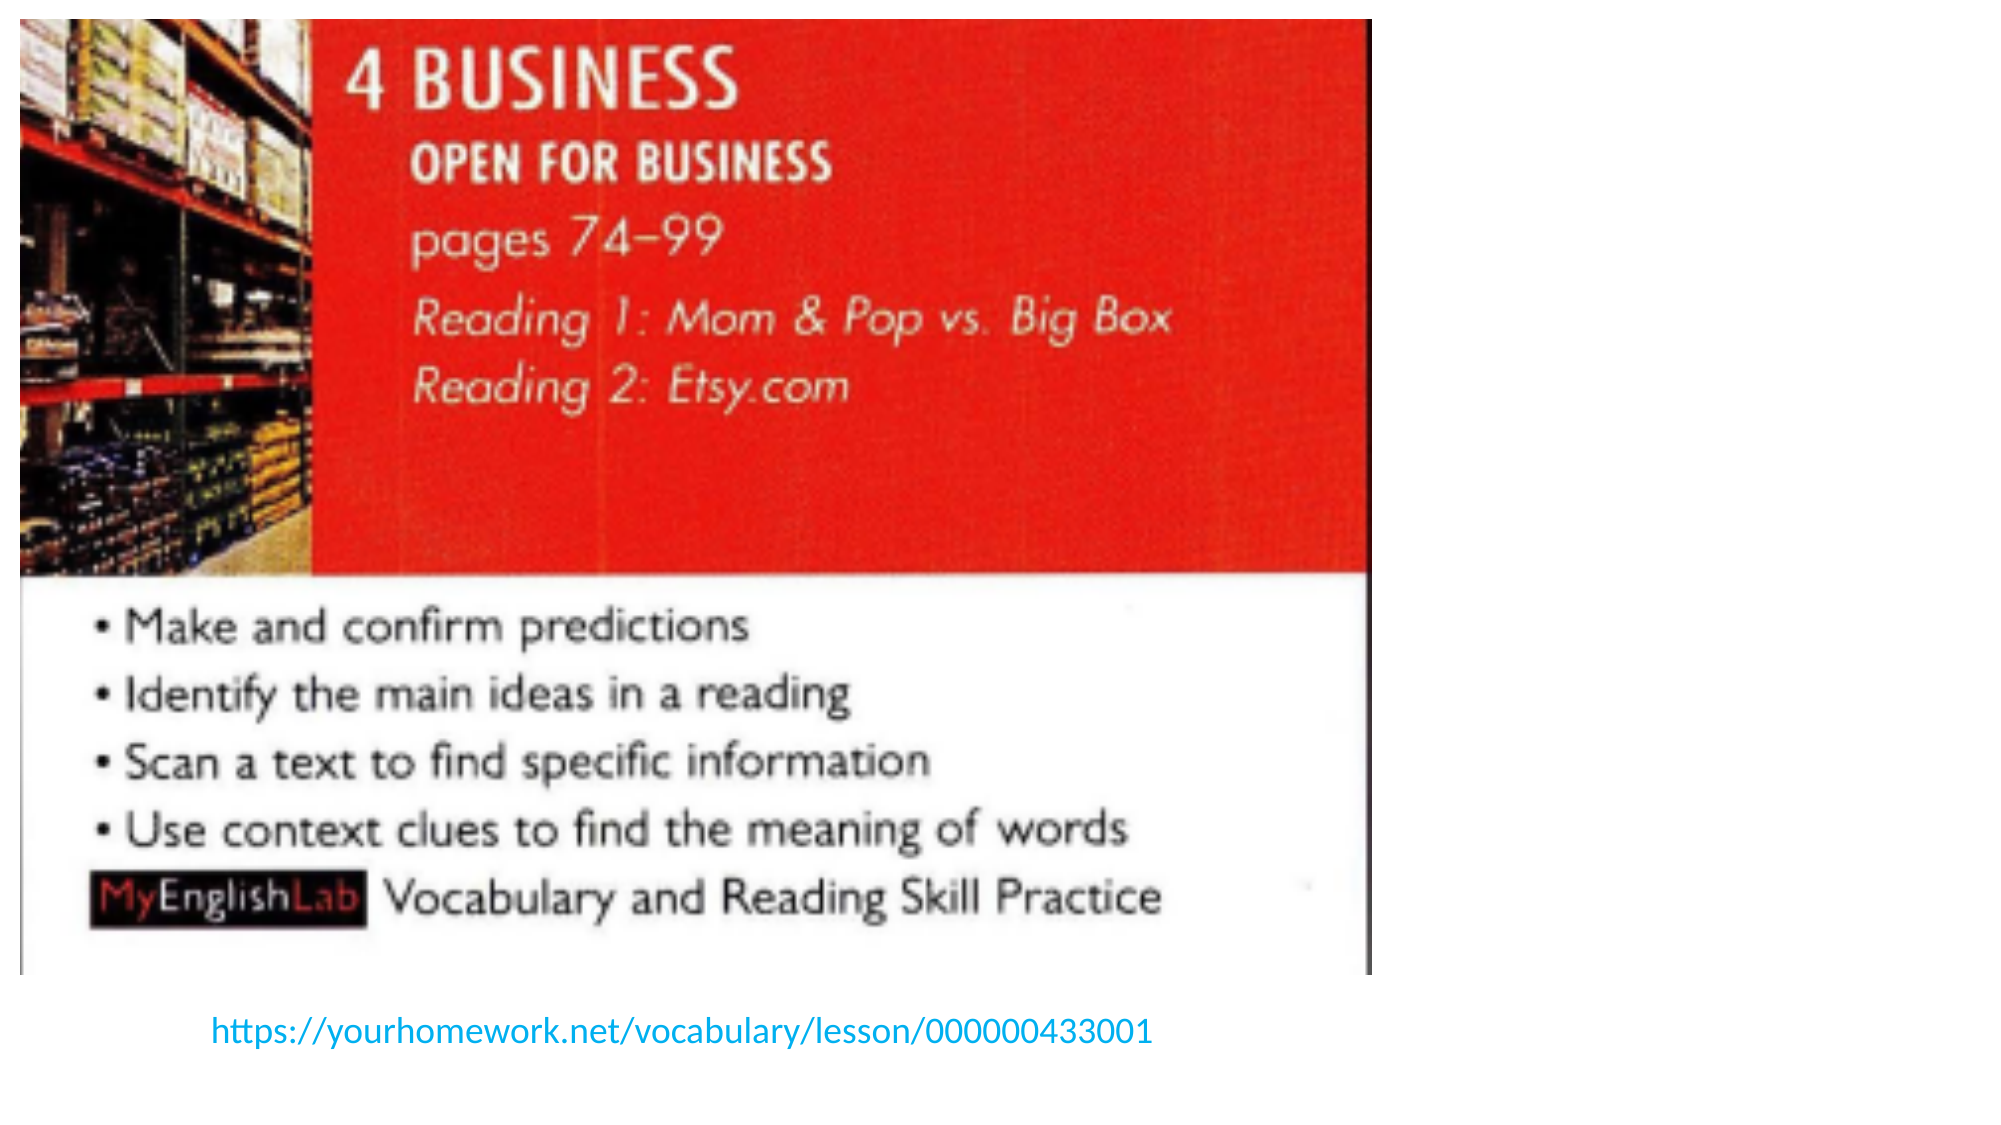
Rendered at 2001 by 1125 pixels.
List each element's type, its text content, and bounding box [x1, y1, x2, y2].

text_box https://yourhomework.net/vocabulary/lesson/000000433001 [196, 999, 1298, 1059]
picture [20, 19, 1372, 975]
